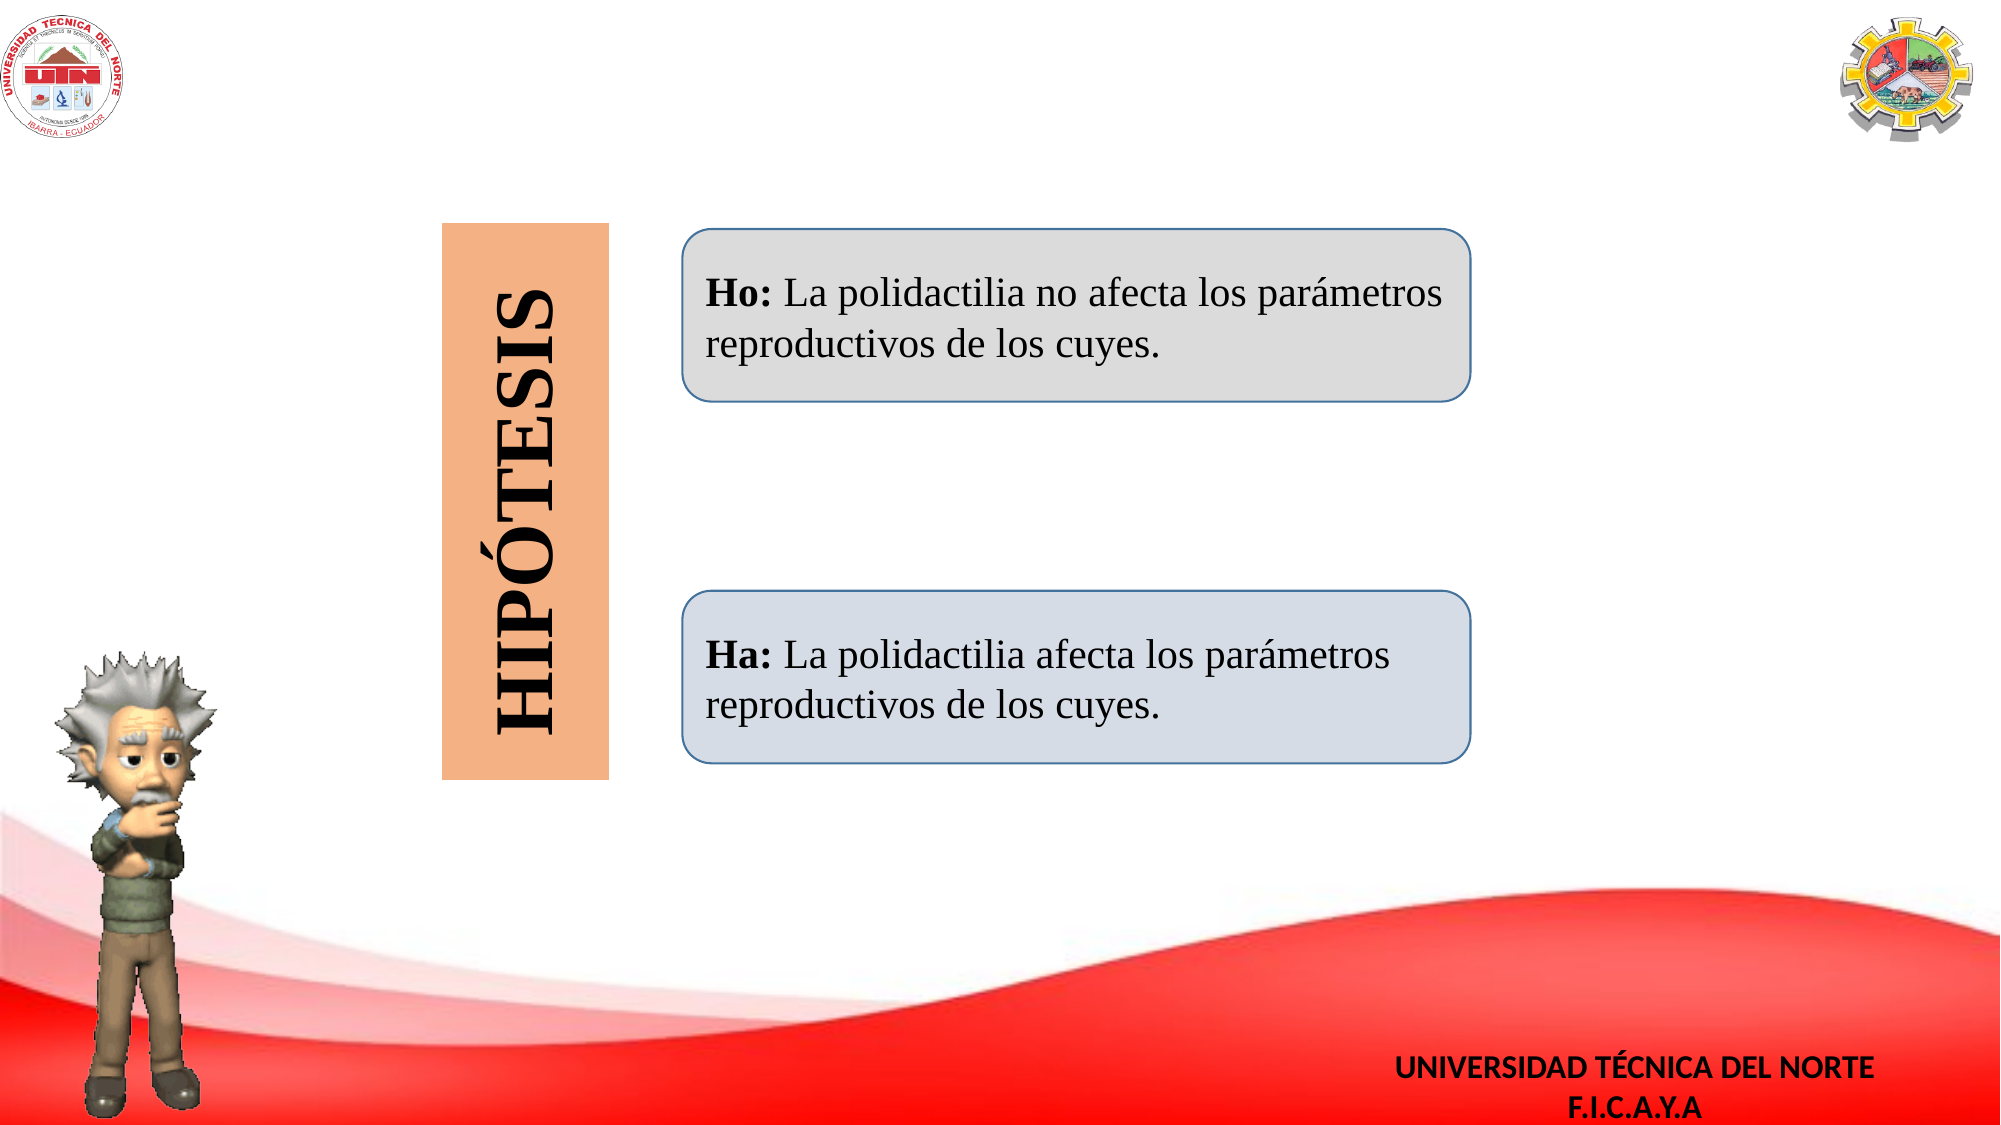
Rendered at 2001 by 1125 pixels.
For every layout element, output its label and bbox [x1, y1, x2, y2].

text_box [441, 221, 611, 782]
picture [0, 15, 2000, 1125]
